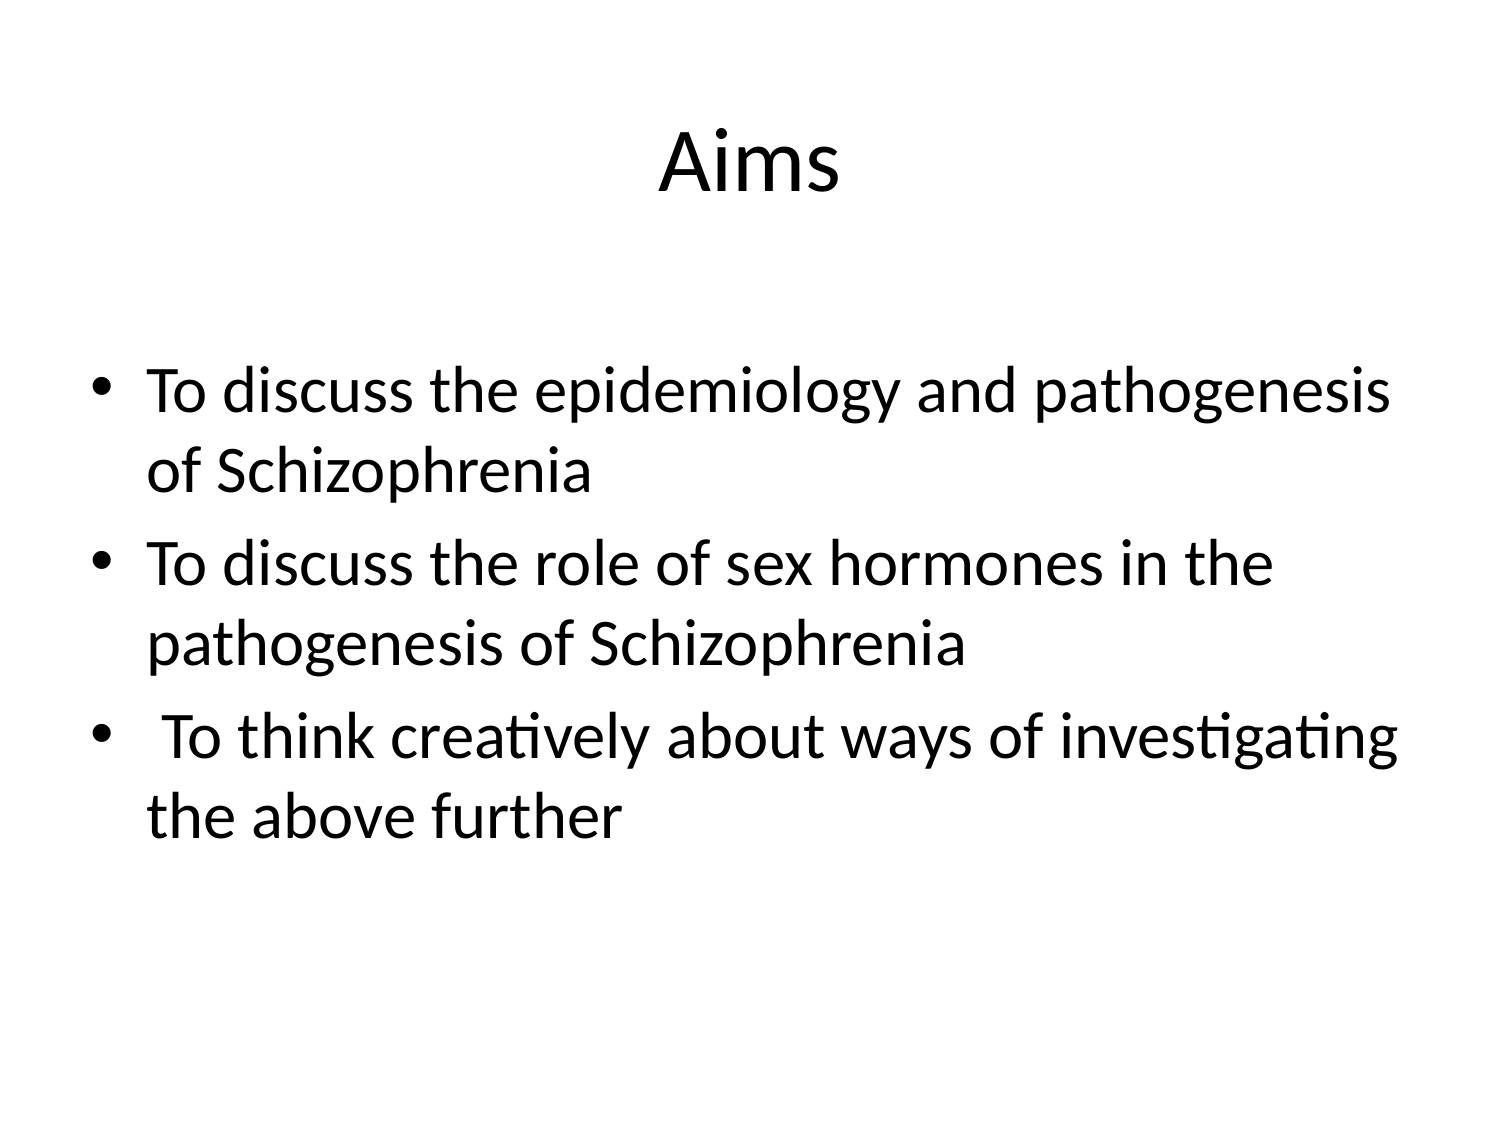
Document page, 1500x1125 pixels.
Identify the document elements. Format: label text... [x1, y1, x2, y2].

list To discuss the epidemiology and pathogenesis of Schizophrenia To discuss the role of sex hormones in the pathogenesis of Schizophrenia To think creatively about ways of investigating the above further [75, 338, 1425, 1005]
title Aims [75, 90, 1425, 220]
